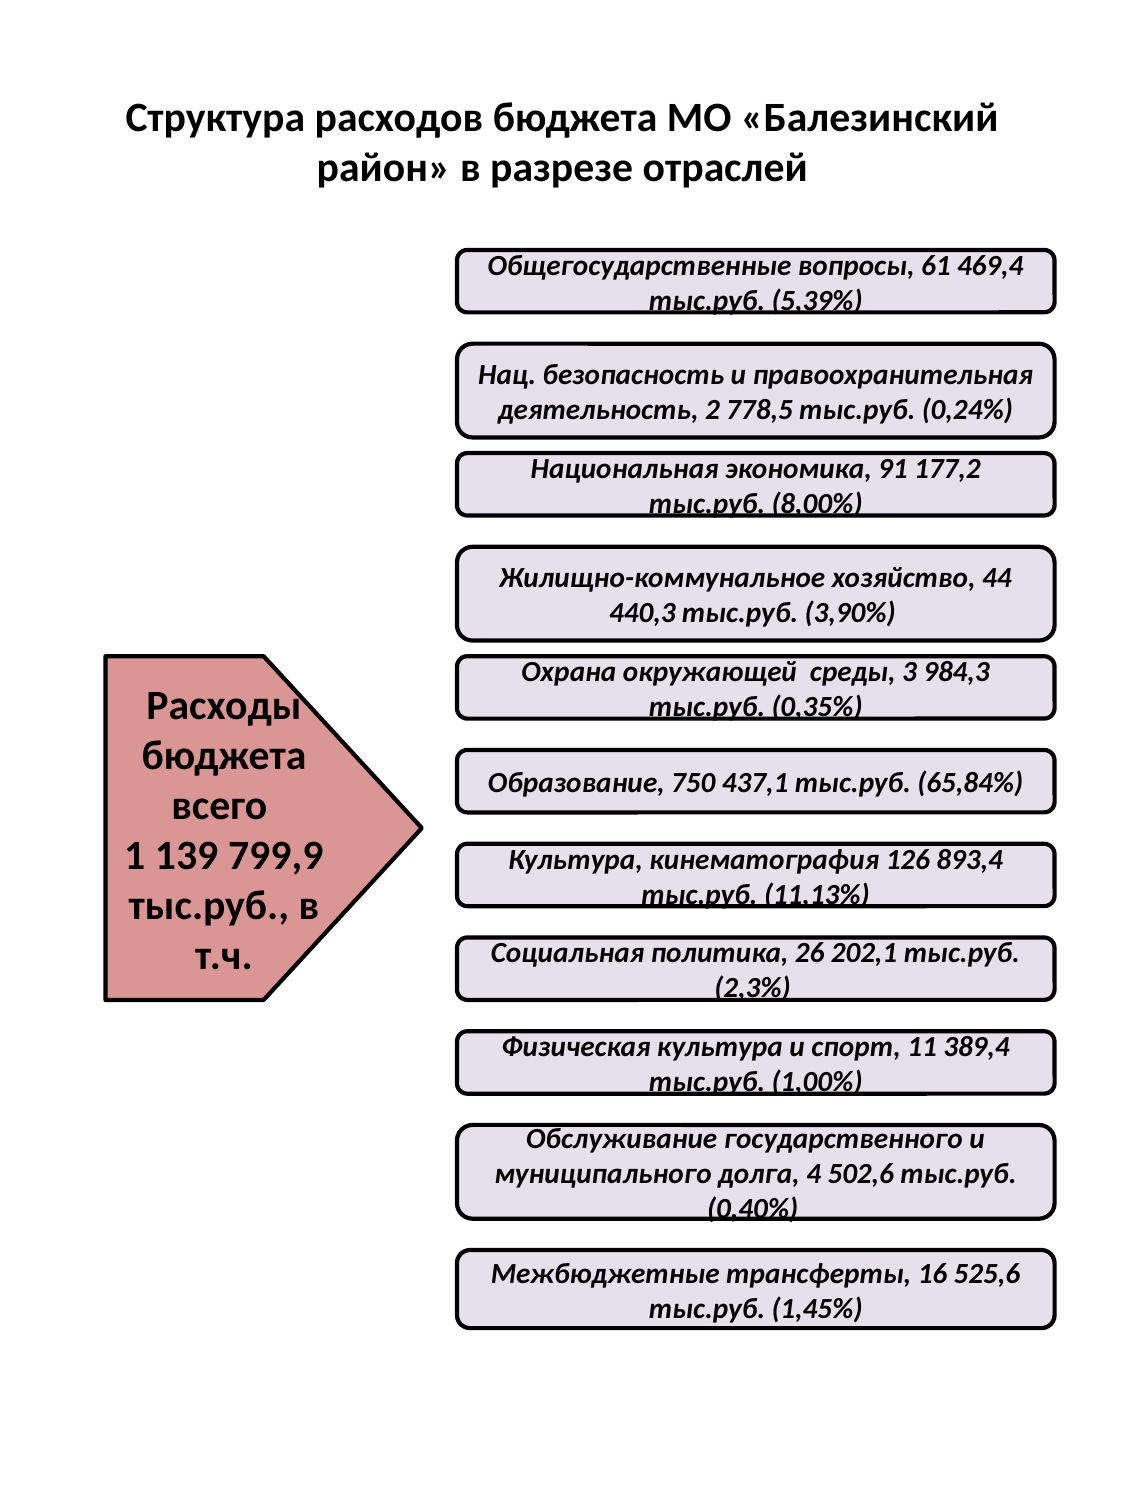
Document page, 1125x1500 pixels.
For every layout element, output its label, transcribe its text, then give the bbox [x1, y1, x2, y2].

text_box Социальная политика, 26 202,1 тыс.руб. (2,3%) [454, 935, 1057, 1003]
text_box Межбюджетные трансферты, 16 525,6 тыс.руб. (1,45%) [454, 1247, 1057, 1331]
text_box Обслуживание государственного и муниципального долга, 4 502,6 тыс.руб. (0,40%) [454, 1122, 1057, 1221]
title Структура расходов бюджета МО «Балезинский район» в разрезе отраслей [56, 60, 1069, 219]
text_box Охрана окружающей среды, 3 984,3 тыс.руб. (0,35%) [454, 654, 1057, 721]
text_box Расходы бюджета всего 1 139 799,9 тыс.руб., в т.ч. [103, 654, 424, 1003]
text_box Физическая культура и спорт, 11 389,4 тыс.руб. (1,00%) [454, 1029, 1057, 1096]
text_box Нац. безопасность и правоохранительная деятельность, 2 778,5 тыс.руб. (0,24%) [454, 341, 1057, 440]
text_box Жилищно-коммунальное хозяйство, 44 440,3 тыс.руб. (3,90%) [454, 544, 1057, 643]
text_box Национальная экономика, 91 177,2 тыс.руб. (8,00%) [454, 450, 1057, 518]
text_box Культура, кинематография 126 893,4 тыс.руб. (11,13%) [454, 841, 1057, 909]
text_box Образование, 750 437,1 тыс.руб. (65,84%) [454, 747, 1057, 815]
text_box Общегосударственные вопросы, 61 469,4 тыс.руб. (5,39%) [454, 247, 1057, 315]
